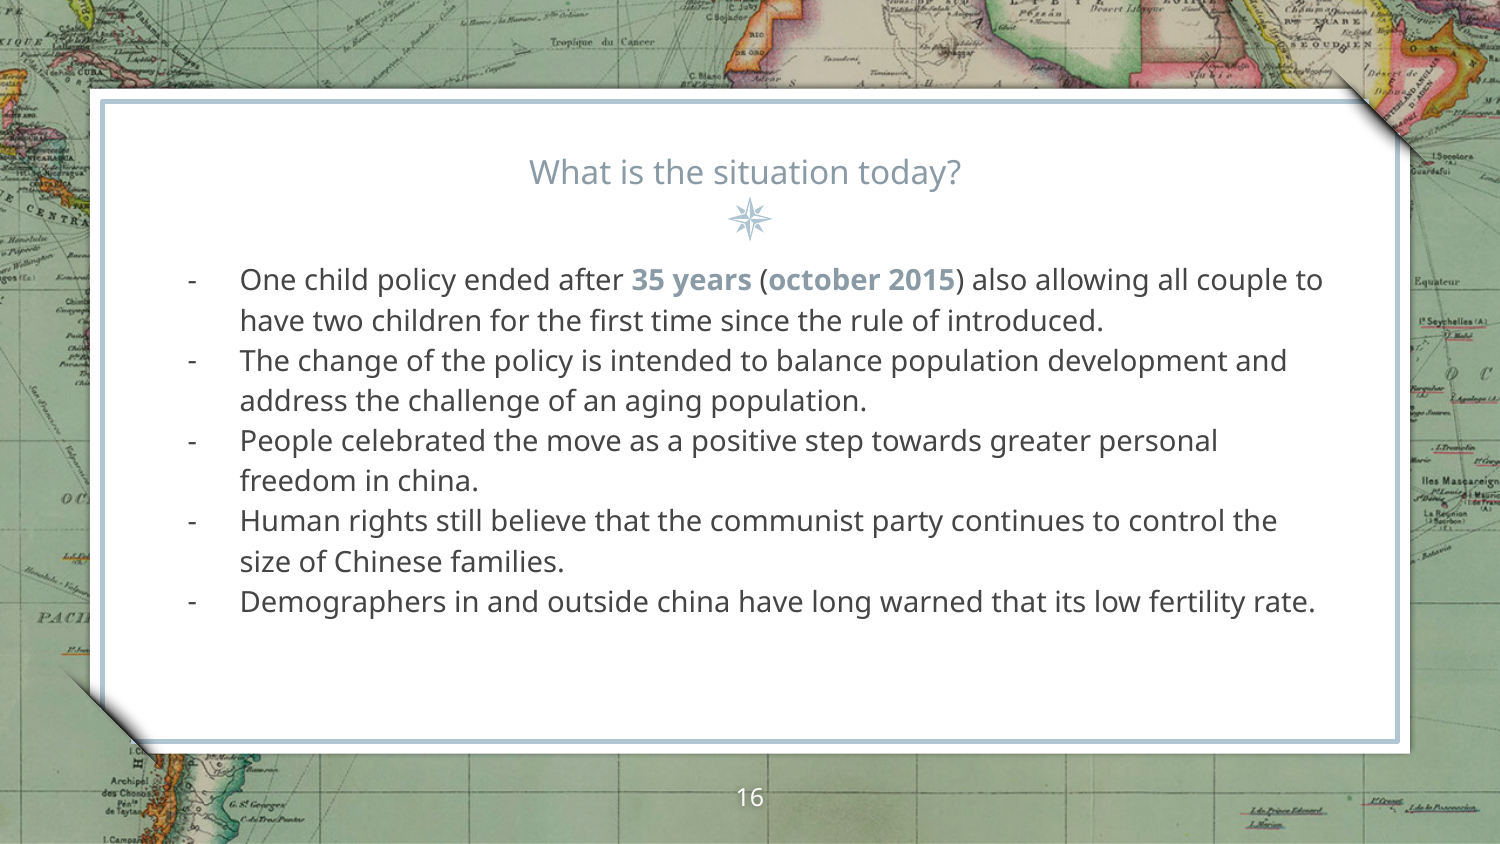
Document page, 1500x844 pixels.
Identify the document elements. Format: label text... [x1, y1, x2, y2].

title What is the situation today? [164, 101, 1336, 192]
picture [0, 0, 1500, 844]
slide_number 16 [705, 753, 795, 844]
list One child policy ended after 35 years (october 2015) also allowing all couple to have two children for the first time since the rule of introduced. The change of the policy is intended to balance population development and address the challenge of an aging population. People celebrated the move as a positive step towards greater personal freedom in china. Human rights still believe that the communist party continues to control the size of Chinese families. Demographers in and outside china have long warned that its low fertility rate. [164, 256, 1336, 710]
